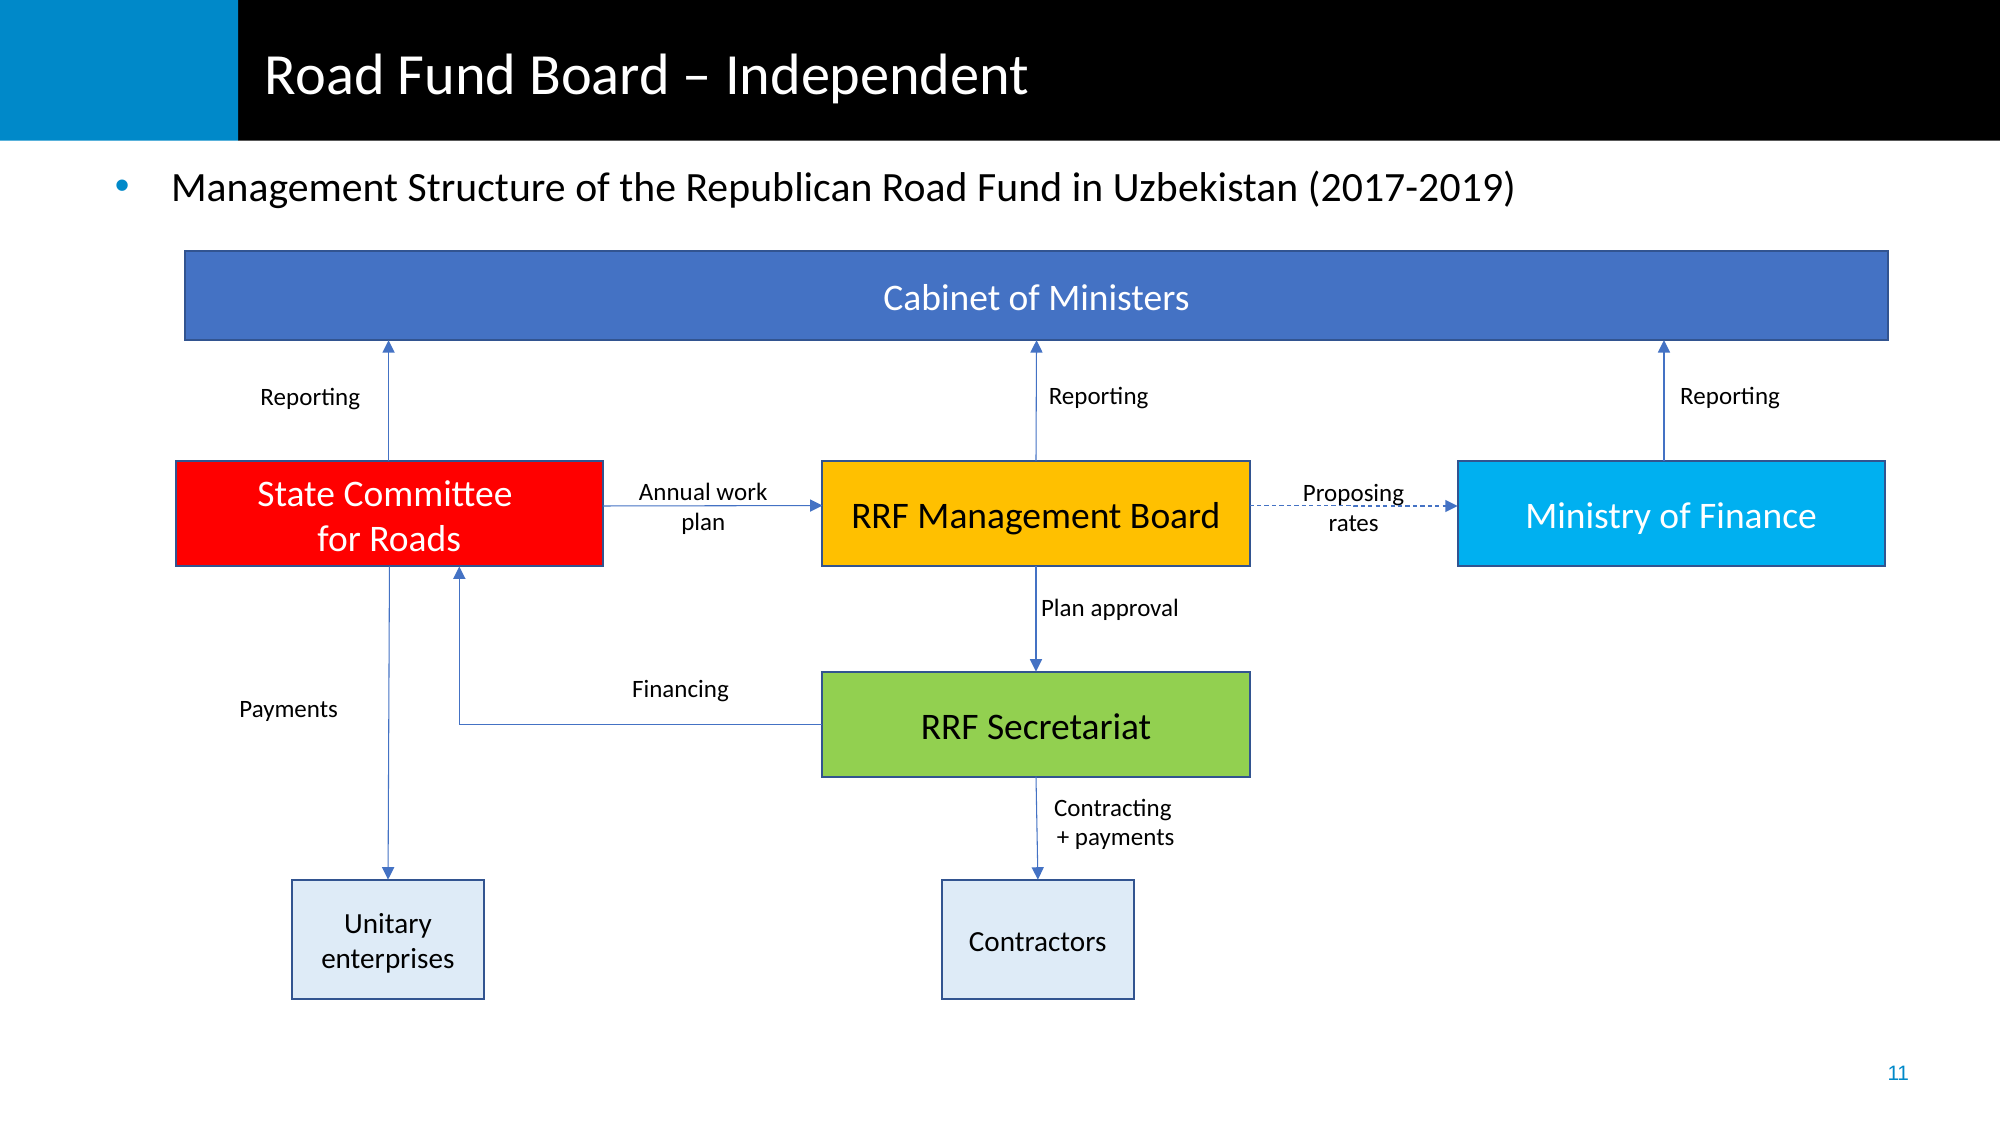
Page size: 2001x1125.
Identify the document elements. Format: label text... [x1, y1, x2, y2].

slide_number 11 [1843, 1043, 1954, 1102]
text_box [122, 231, 1954, 1000]
list Management Structure of the Republican Road Fund in Uzbekistan (2017-2019) [99, 152, 2000, 1043]
title Road Fund Board – Independent [249, 11, 2000, 131]
